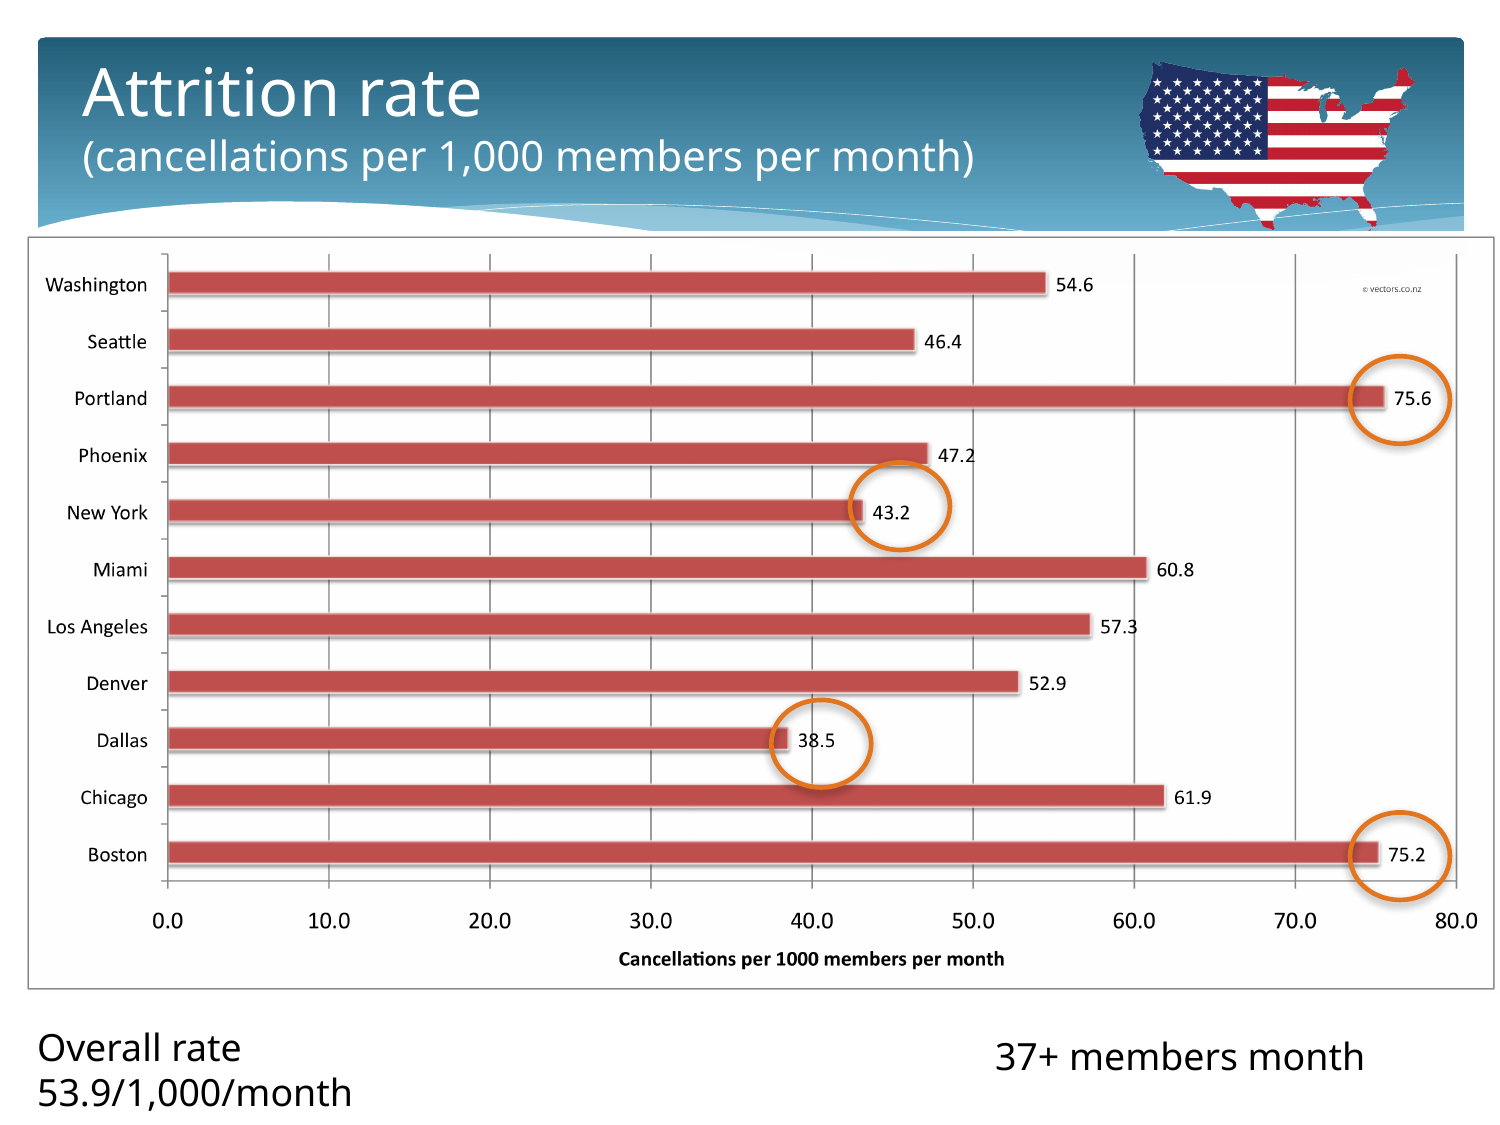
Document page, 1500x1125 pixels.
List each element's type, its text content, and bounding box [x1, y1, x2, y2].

text_box 37+ members month [987, 1024, 1388, 1085]
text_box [22, 231, 1500, 996]
title Attrition rate (cancellations per 1,000 members per month) [74, 0, 1127, 229]
picture [1128, 0, 1426, 297]
text_box Overall rate 53.9/1,000/month [22, 1016, 528, 1122]
